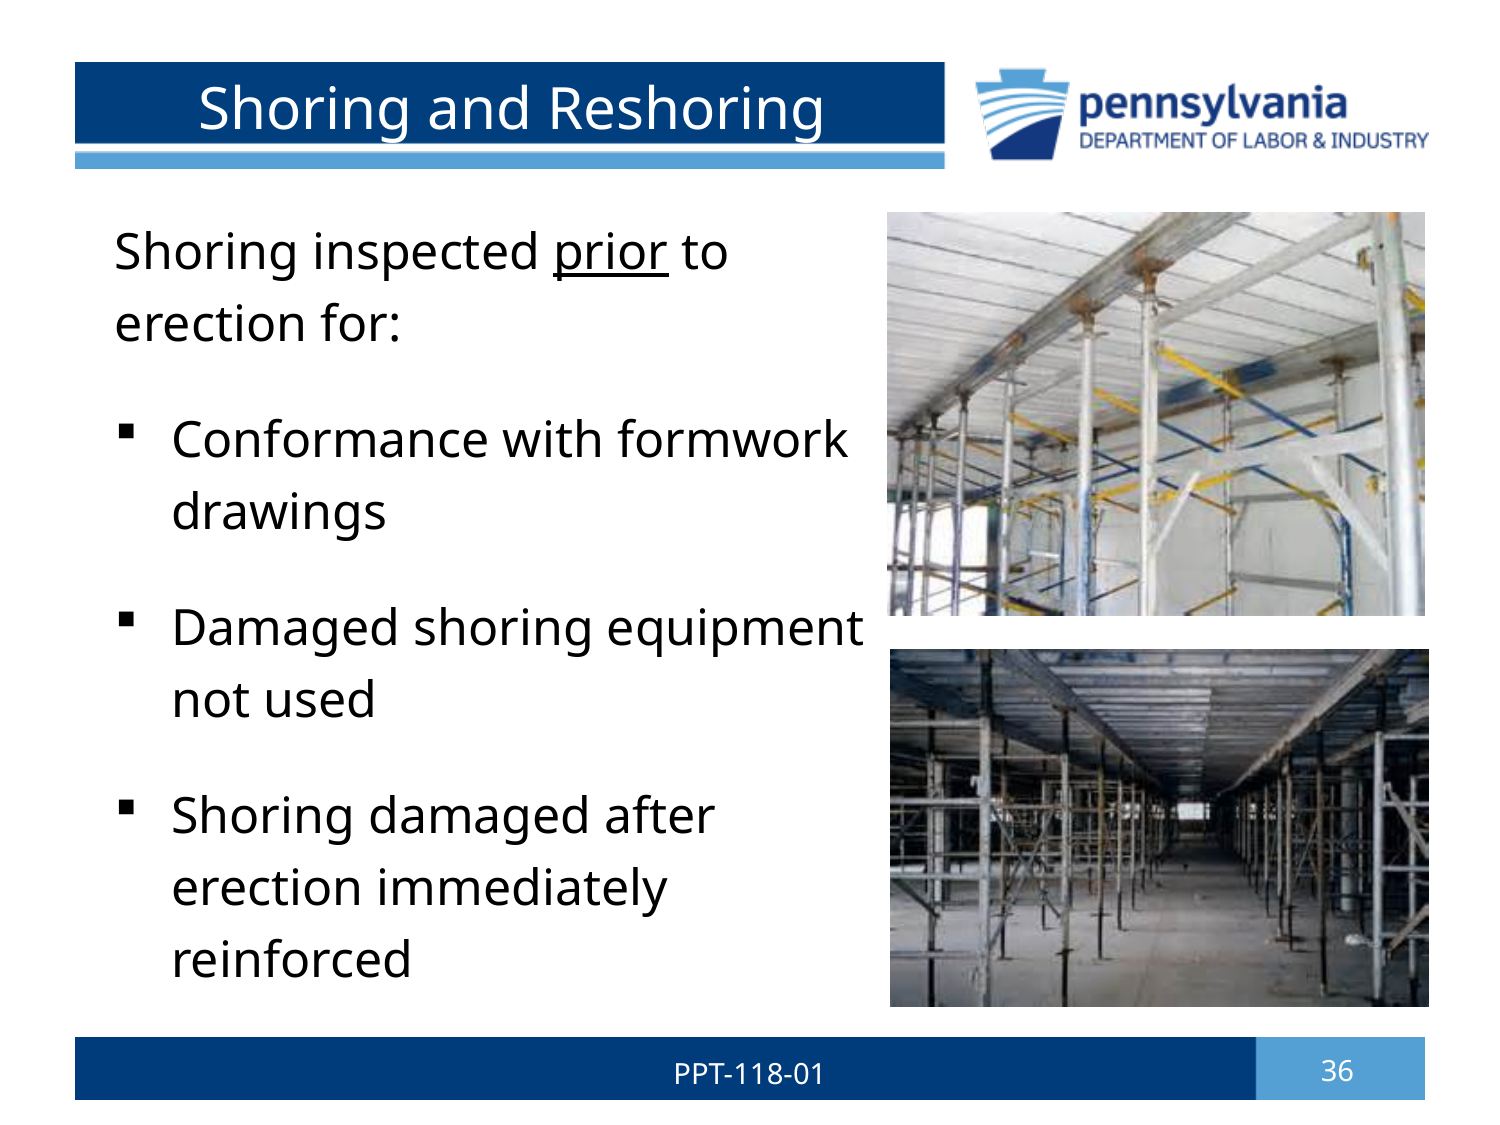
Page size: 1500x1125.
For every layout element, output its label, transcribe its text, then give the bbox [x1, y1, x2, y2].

picture [75, 62, 1429, 169]
subtitle Shoring inspected prior to erection for: Conformance with formwork drawings Damaged shoring equipment not used Shoring damaged after erection immediately reinforced [99, 200, 888, 1000]
picture [887, 212, 1426, 616]
footer PPT-118-01 [512, 1042, 988, 1103]
picture [75, 1037, 1425, 1100]
title Shoring and Reshoring [75, 62, 950, 150]
picture [890, 649, 1429, 1007]
slide_number 36 [1250, 1042, 1425, 1103]
